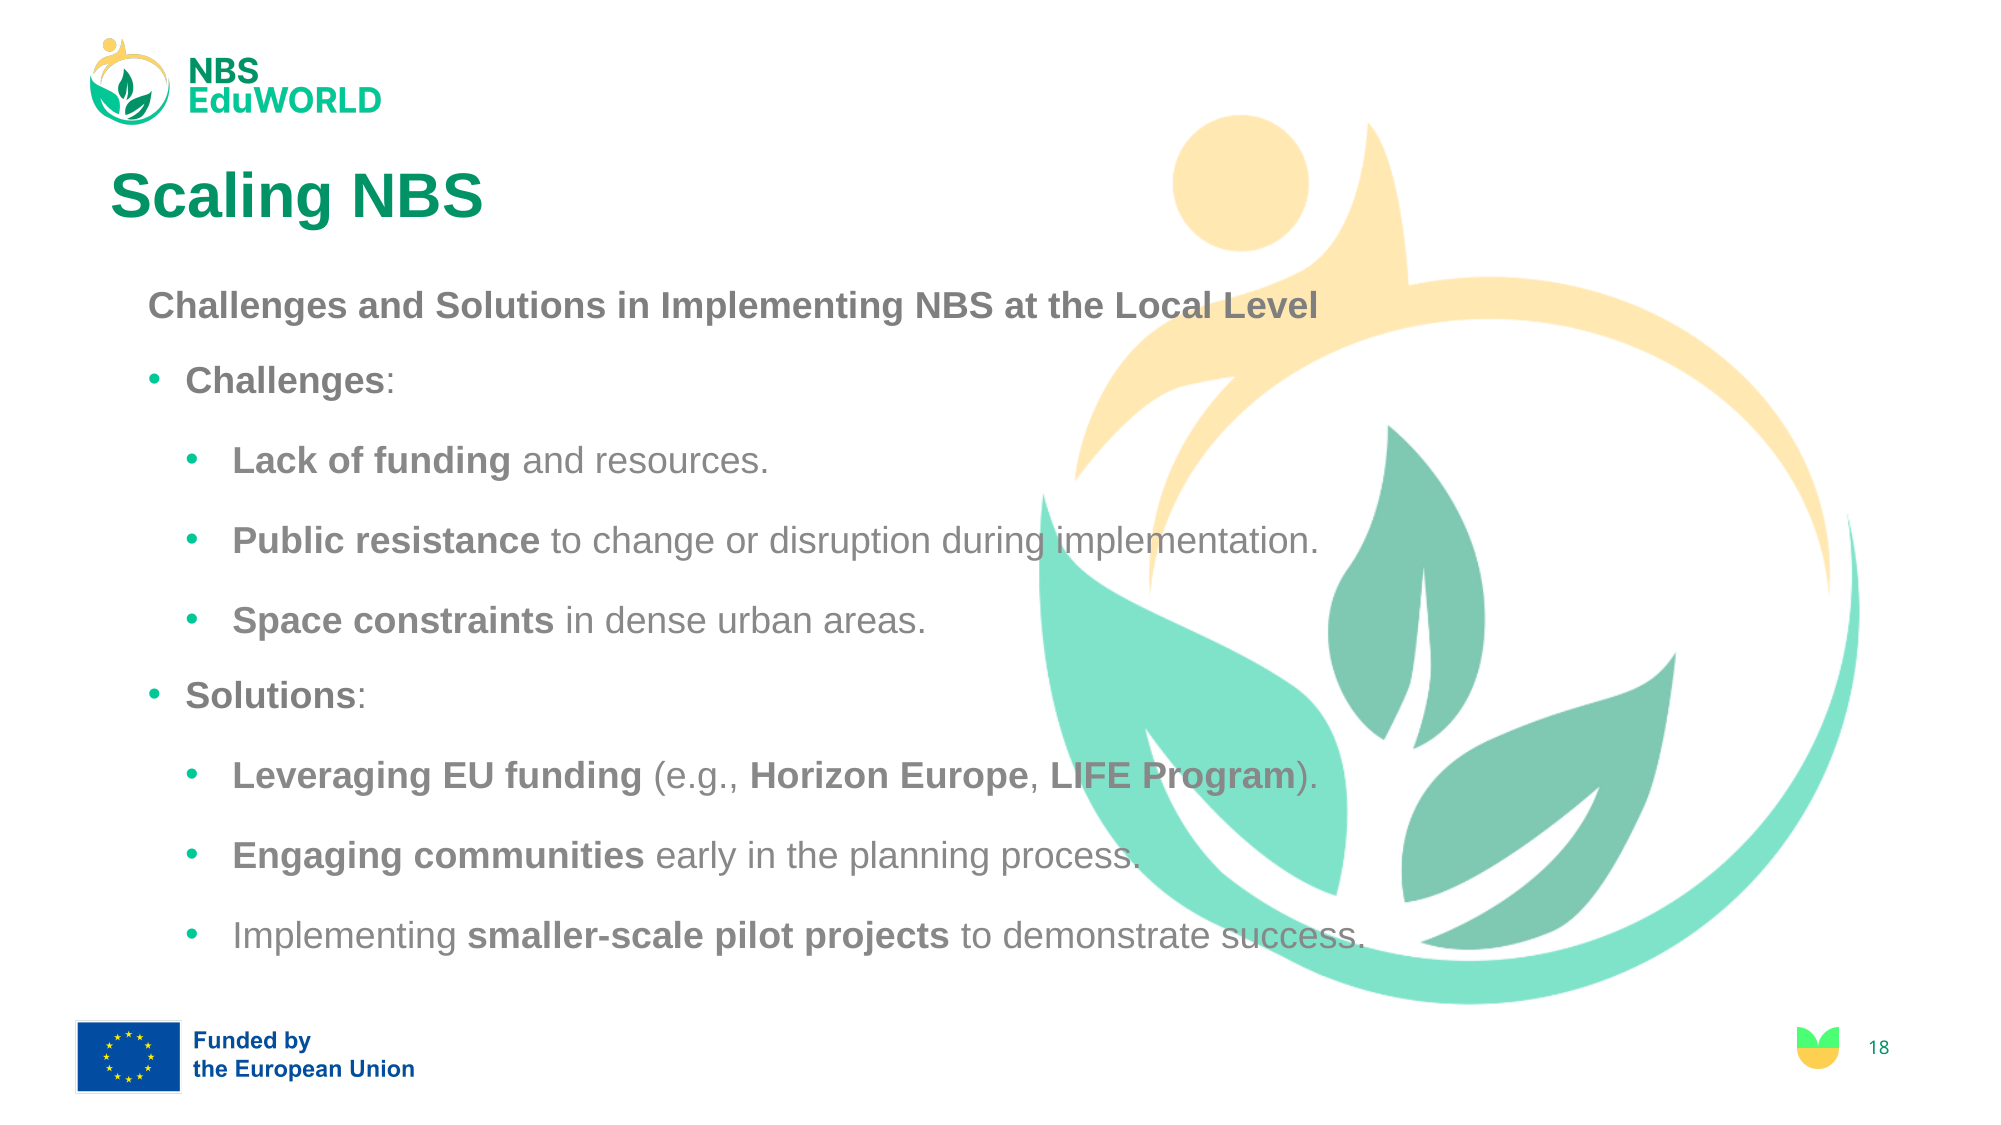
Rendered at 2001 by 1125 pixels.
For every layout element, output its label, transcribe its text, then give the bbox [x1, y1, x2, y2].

picture [73, 1018, 440, 1096]
list Challenges and Solutions in Implementing NBS at the Local Level Challenges: Lack of funding and resources. Public resistance to change or disruption during implementation. Space constraints in dense urban areas. Solutions: Leveraging EU funding (e.g., Horizon Europe, LIFE Program). Engaging communities early in the planning process. Implementing smaller-scale pilot projects to demonstrate success. [95, 250, 1683, 838]
slide_number 18 [1732, 1018, 1905, 1079]
picture [73, 22, 393, 141]
title Scaling NBS [95, 160, 1274, 238]
